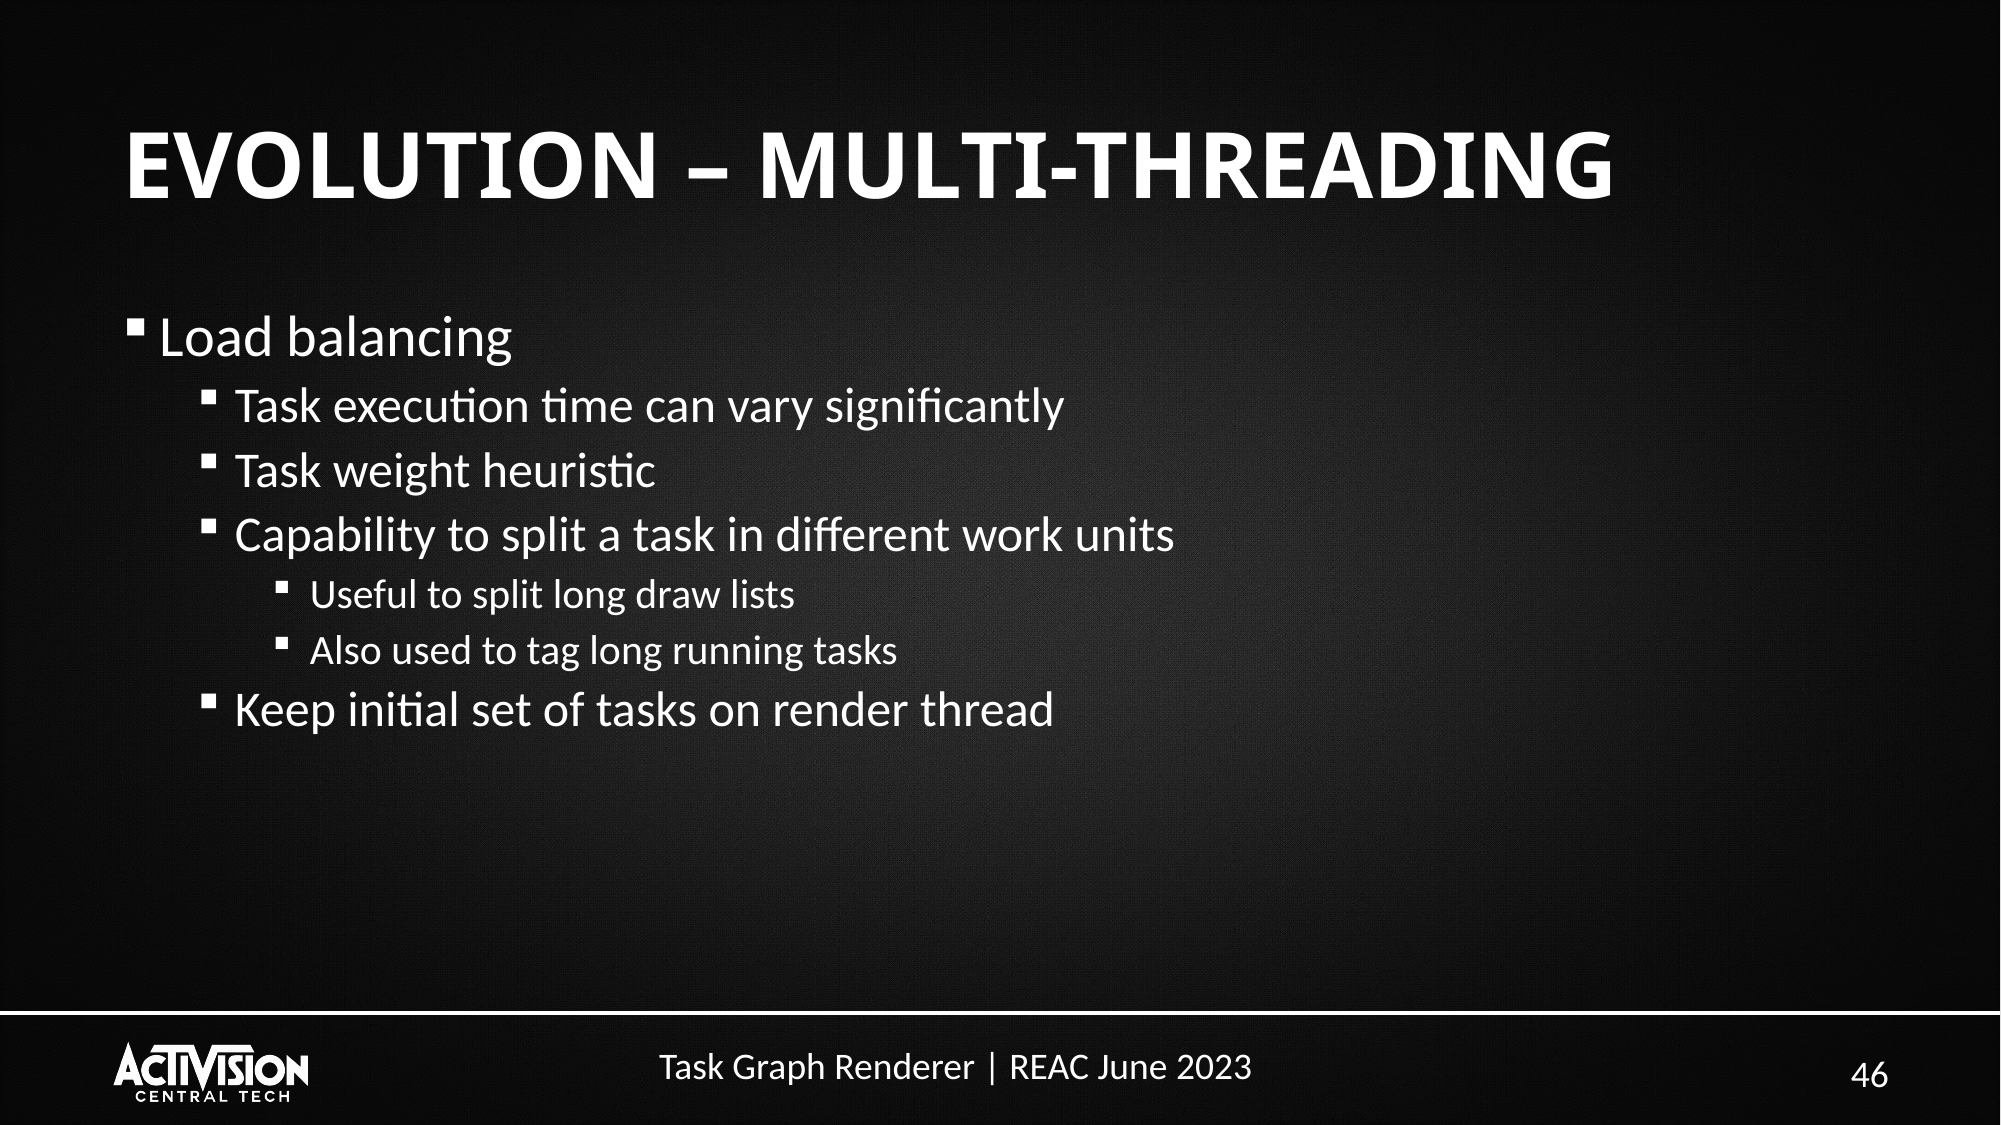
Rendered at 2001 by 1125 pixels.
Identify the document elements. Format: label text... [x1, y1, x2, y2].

list Load balancing Task execution time can vary significantly Task weight heuristic Capability to split a task in different work units Useful to split long draw lists Also used to tag long running tasks Keep initial set of tasks on render thread [107, 298, 1878, 960]
title EVOLUTION – MULTI-THREADING [107, 59, 1878, 278]
picture [0, 0, 2001, 1125]
slide_number 46 [1836, 1042, 1924, 1103]
